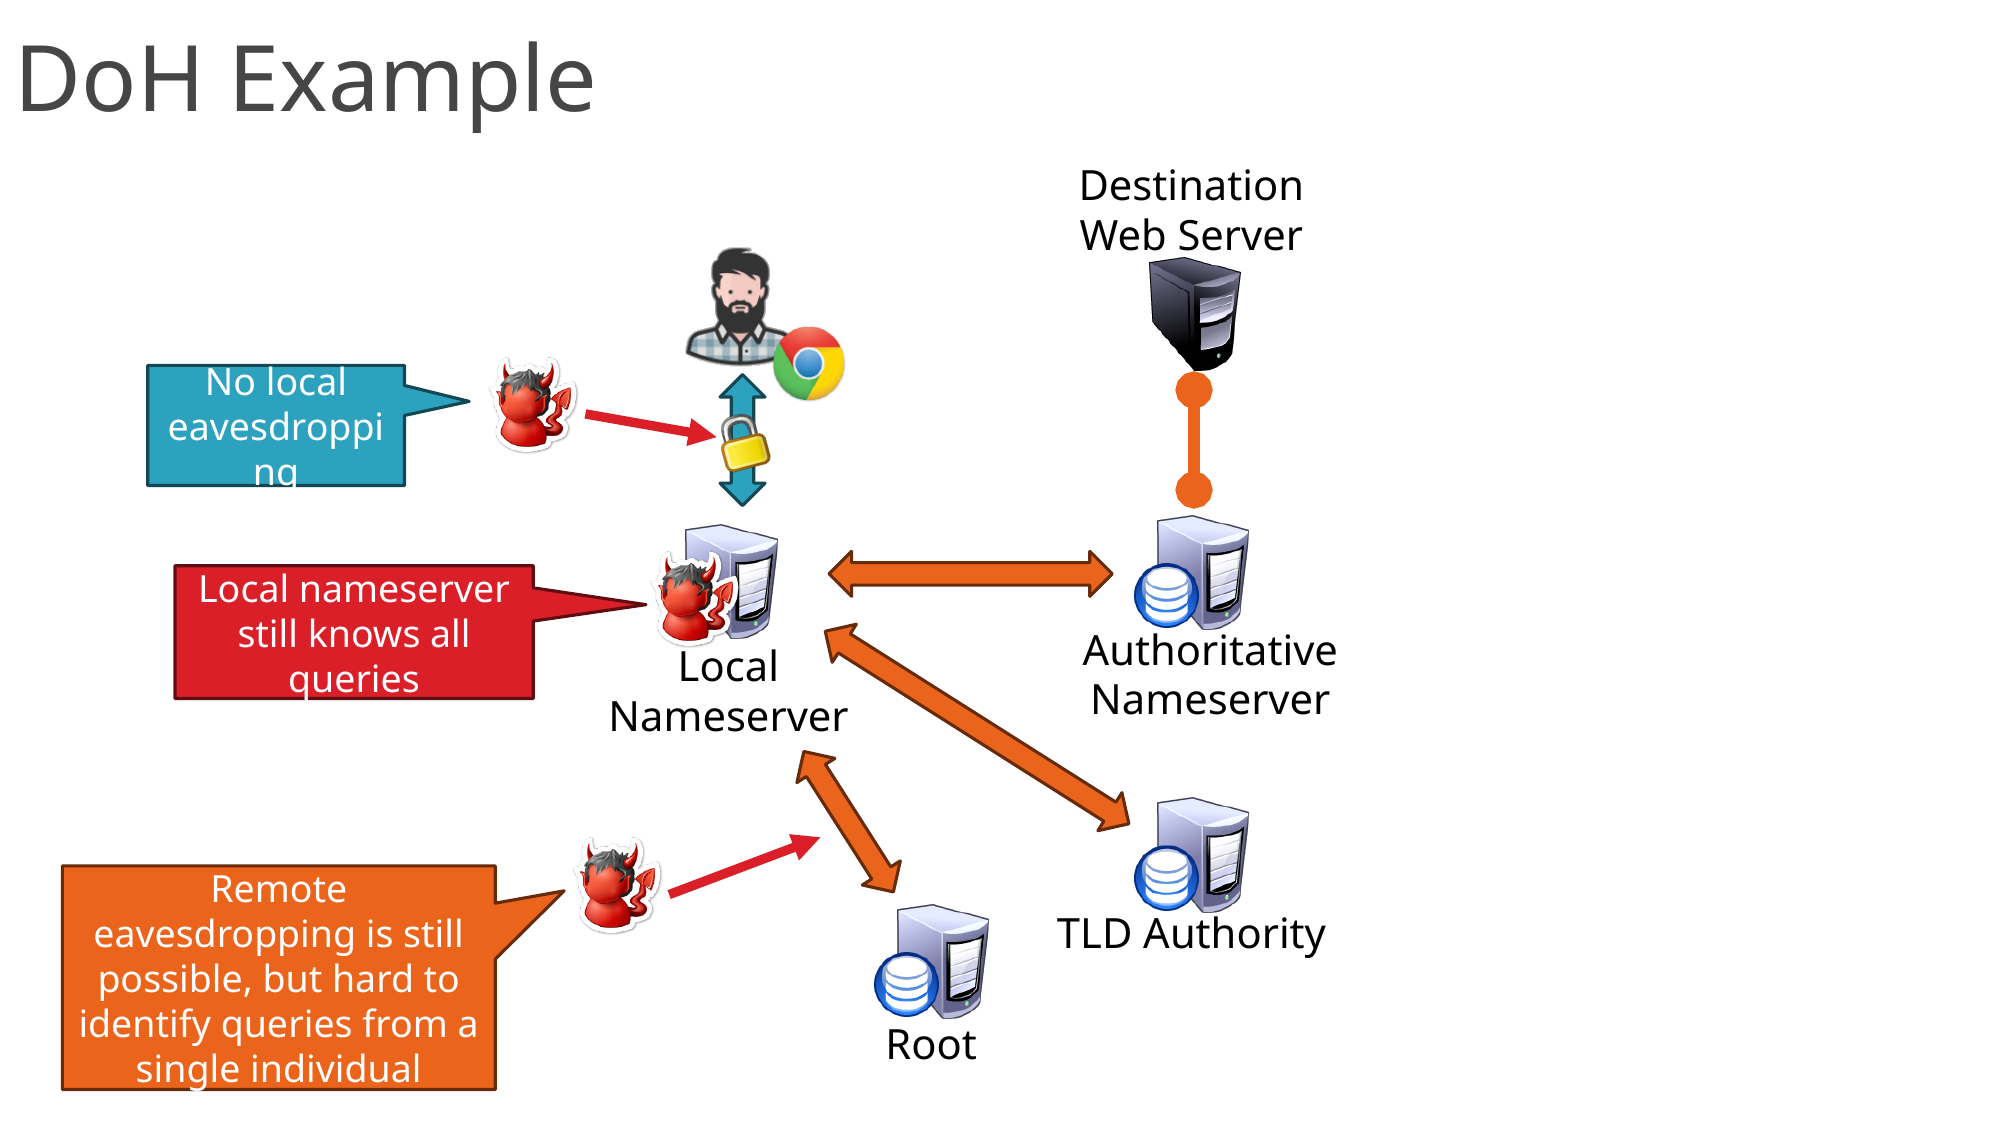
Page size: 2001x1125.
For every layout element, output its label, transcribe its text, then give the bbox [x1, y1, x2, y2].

text_box [823, 622, 858, 632]
picture [483, 354, 584, 456]
picture [1137, 257, 1251, 371]
text_box [718, 481, 767, 507]
picture [1134, 514, 1249, 630]
text_box Remote eavesdropping is still possible, but hard to identify queries from a single individual [60, 864, 561, 1092]
text_box [827, 549, 1114, 598]
text_box Authoritative Nameserver [1067, 616, 1353, 731]
picture [567, 835, 668, 936]
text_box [584, 413, 717, 438]
text_box [795, 749, 902, 894]
text_box [864, 640, 1128, 833]
text_box Local Nameserver [593, 632, 864, 747]
text_box Root [870, 1026, 992, 1076]
text_box TLD Authority [1042, 899, 1341, 965]
picture [1134, 797, 1249, 913]
picture [873, 903, 989, 1019]
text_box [668, 837, 821, 895]
text_box Destination Web Server [1063, 151, 1320, 266]
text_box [679, 239, 849, 406]
text_box No local eavesdropping [146, 363, 471, 488]
picture [717, 408, 772, 474]
text_box Local nameserver still knows all queries [173, 564, 639, 701]
picture [645, 523, 778, 650]
title DoH Example [0, 8, 1934, 141]
